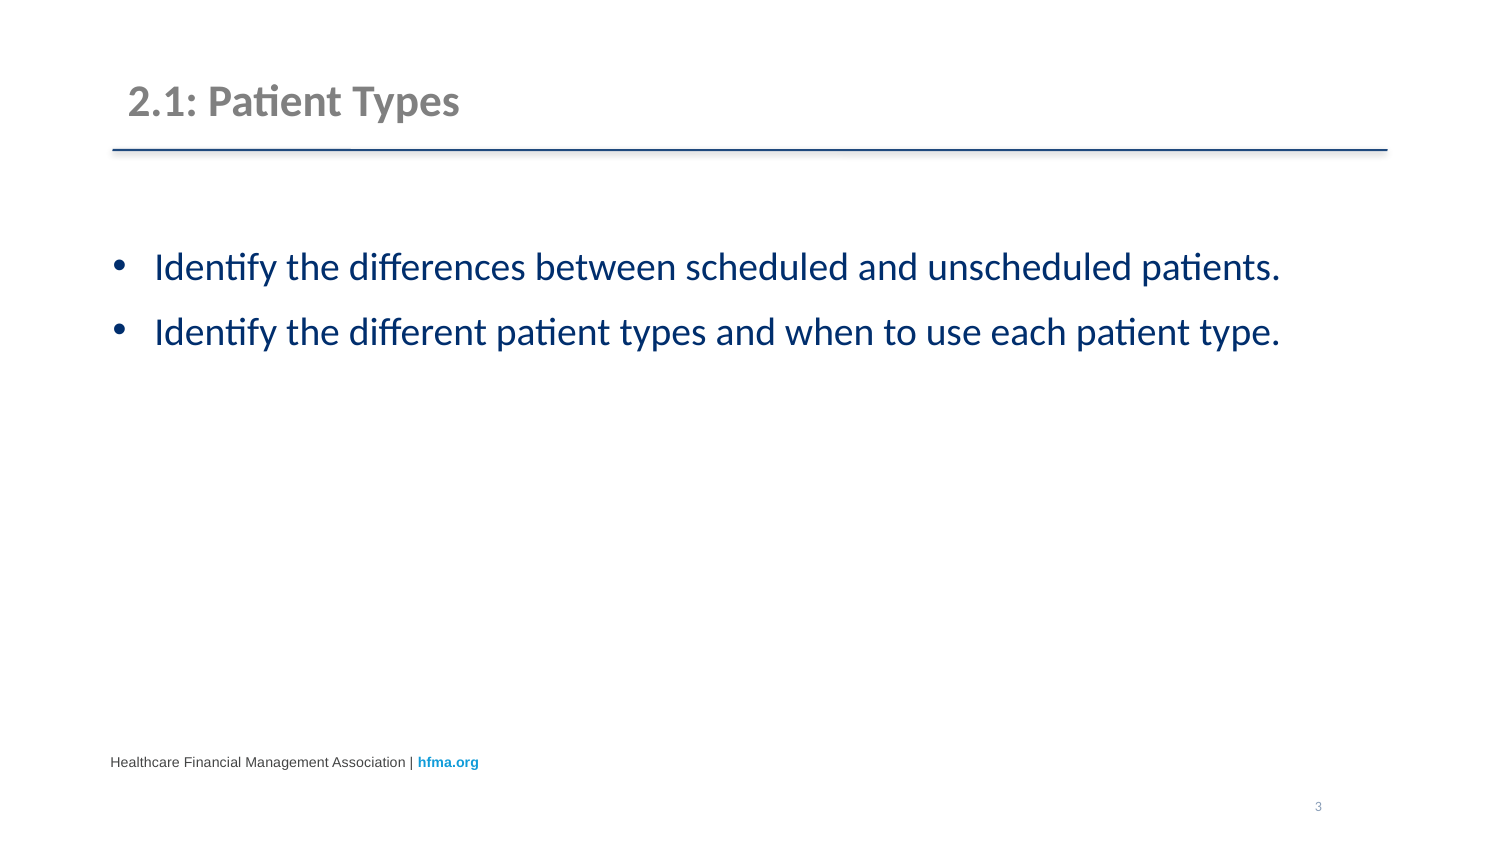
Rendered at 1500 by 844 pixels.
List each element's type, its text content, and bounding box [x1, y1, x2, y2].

slide_number 3 [1162, 783, 1475, 828]
title 2.1: Patient Types [112, 0, 1388, 150]
list Identify the differences between scheduled and unscheduled patients. Identify the different patient types and when to use each patient type. [112, 178, 1388, 732]
